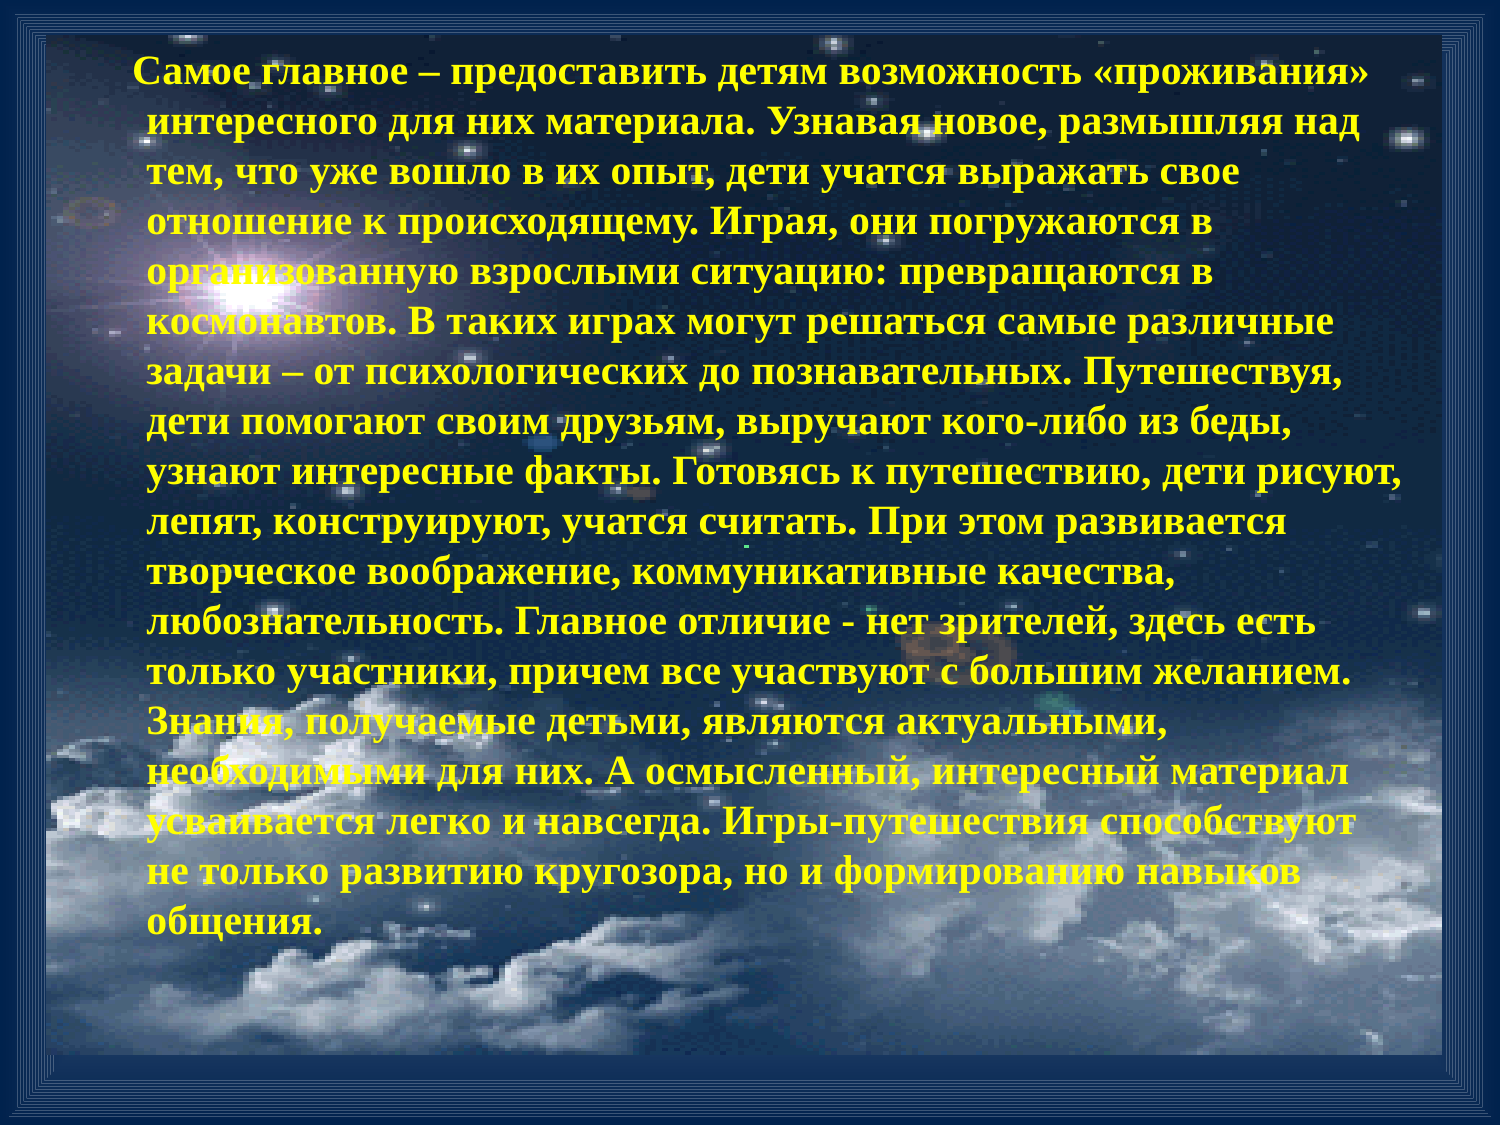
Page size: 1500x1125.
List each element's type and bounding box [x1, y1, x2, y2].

picture [46, 34, 1442, 1055]
